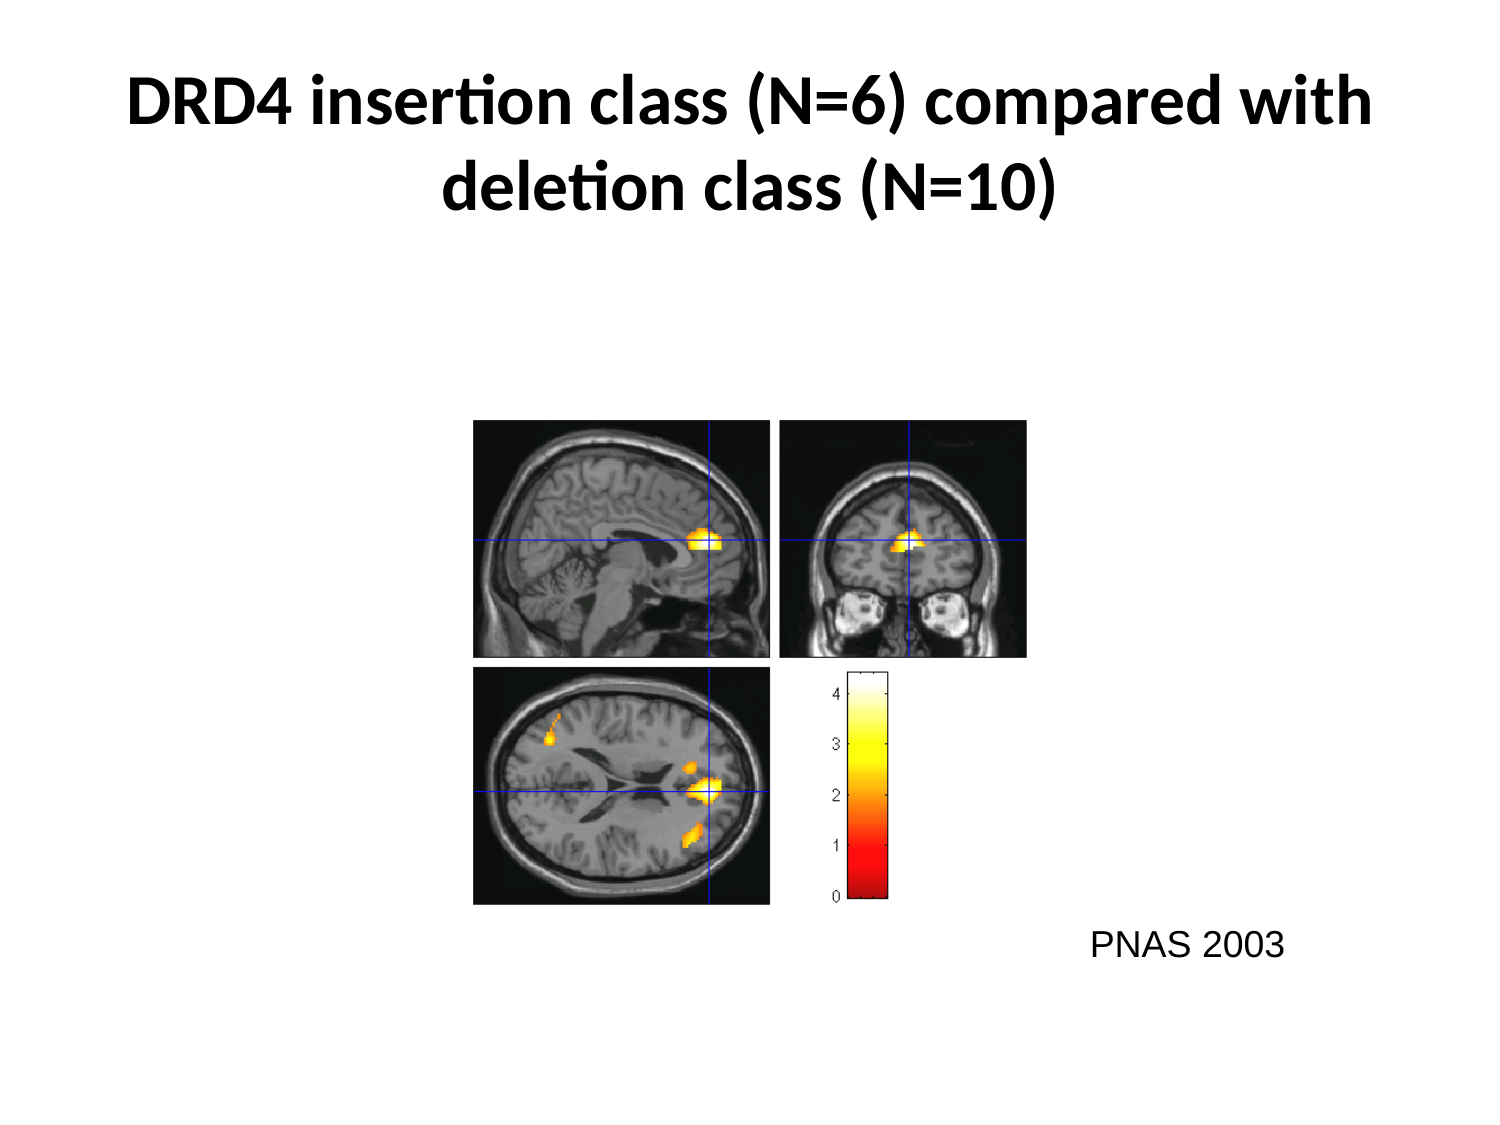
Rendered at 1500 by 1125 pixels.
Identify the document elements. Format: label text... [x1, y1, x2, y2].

text_box PNAS 2003 [1074, 912, 1425, 973]
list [472, 419, 1028, 906]
title DRD4 insertion class (N=6) compared with deletion class (N=10) [75, 45, 1425, 233]
